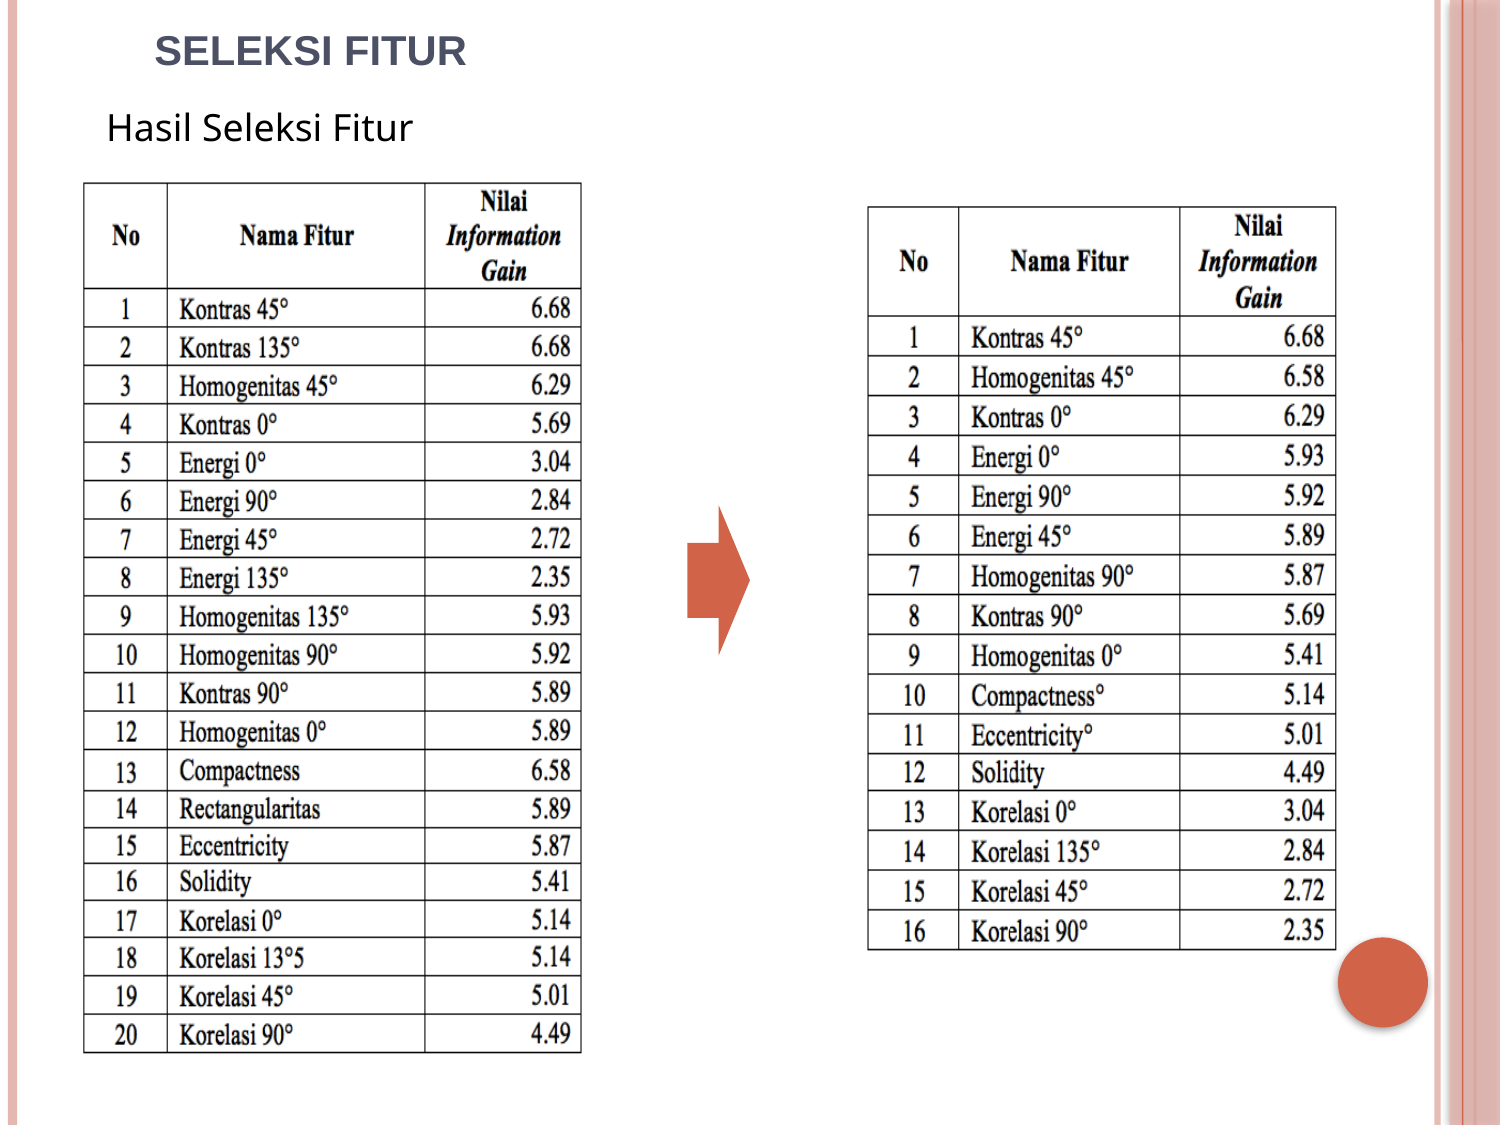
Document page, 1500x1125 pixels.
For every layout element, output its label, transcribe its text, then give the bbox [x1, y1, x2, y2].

picture [861, 205, 1344, 956]
picture [78, 176, 588, 1063]
text_box Hasil Seleksi Fitur [91, 96, 429, 157]
text_box SELEKSI FITUR [78, 15, 554, 81]
text_box [685, 503, 752, 658]
